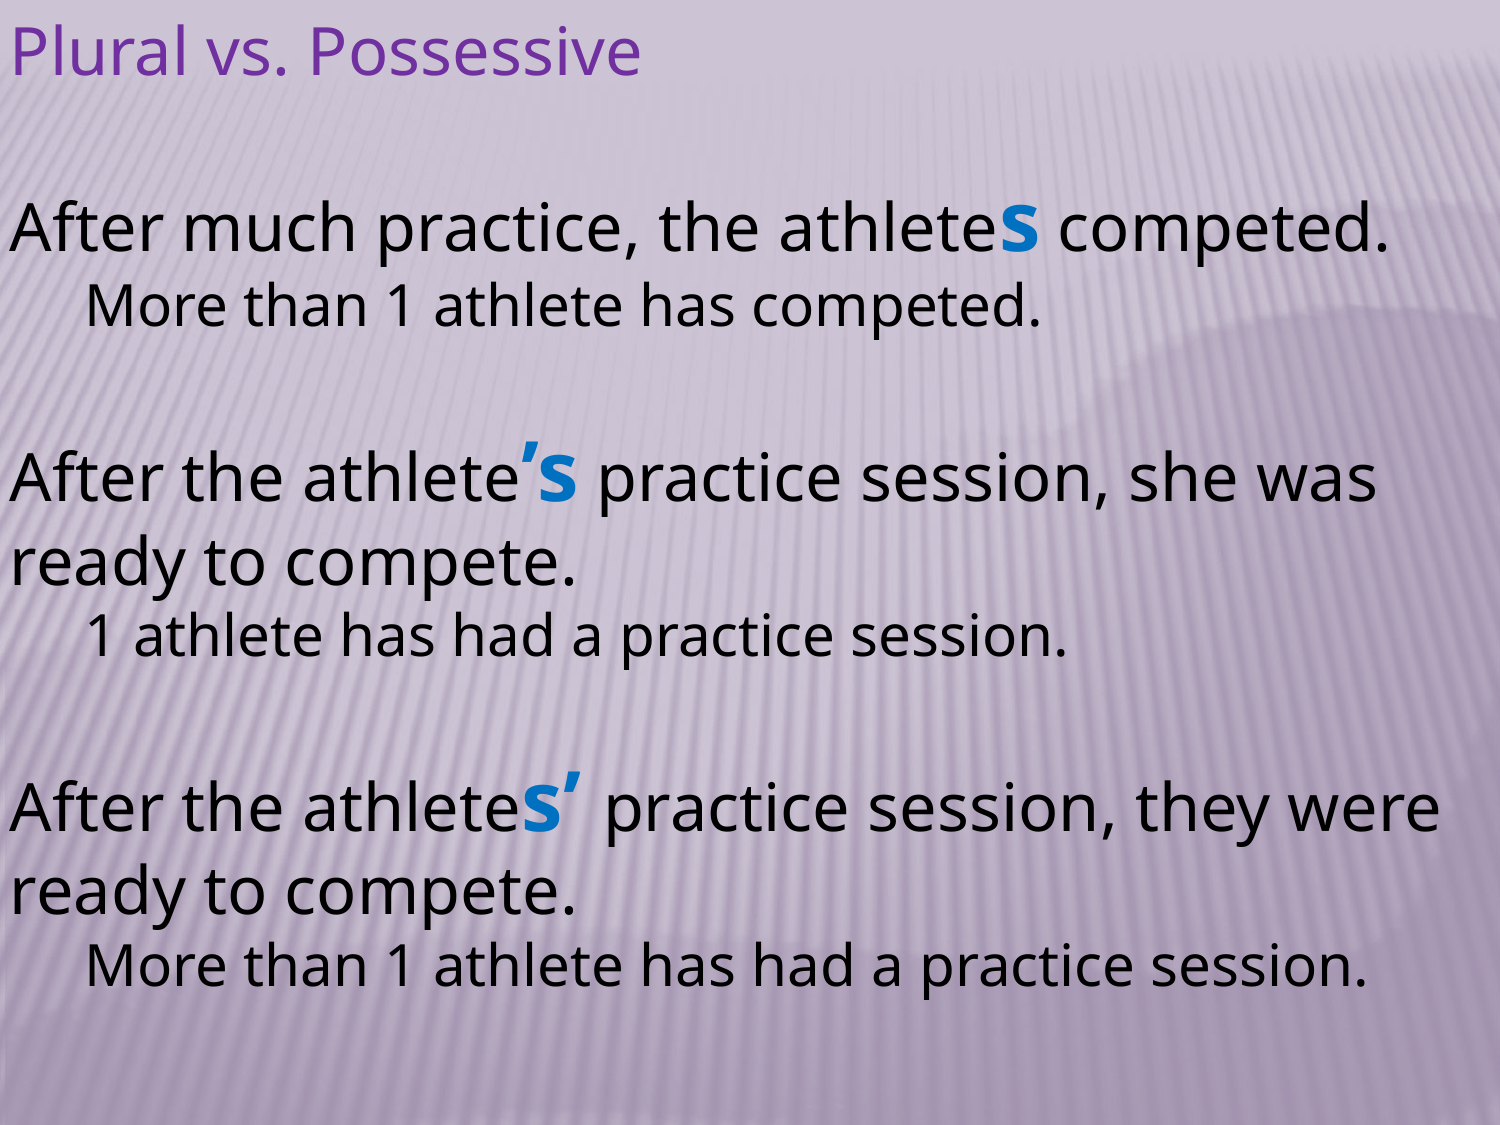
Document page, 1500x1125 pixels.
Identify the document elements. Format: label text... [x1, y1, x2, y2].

text_box Plural vs. Possessive After much practice, the athletes competed. More than 1 athlete has competed. After the athlete’s practice session, she was ready to compete. 1 athlete has had a practice session. After the athletes’ practice session, they were ready to compete. More than 1 athlete has had a practice session. [0, 1, 1500, 1006]
